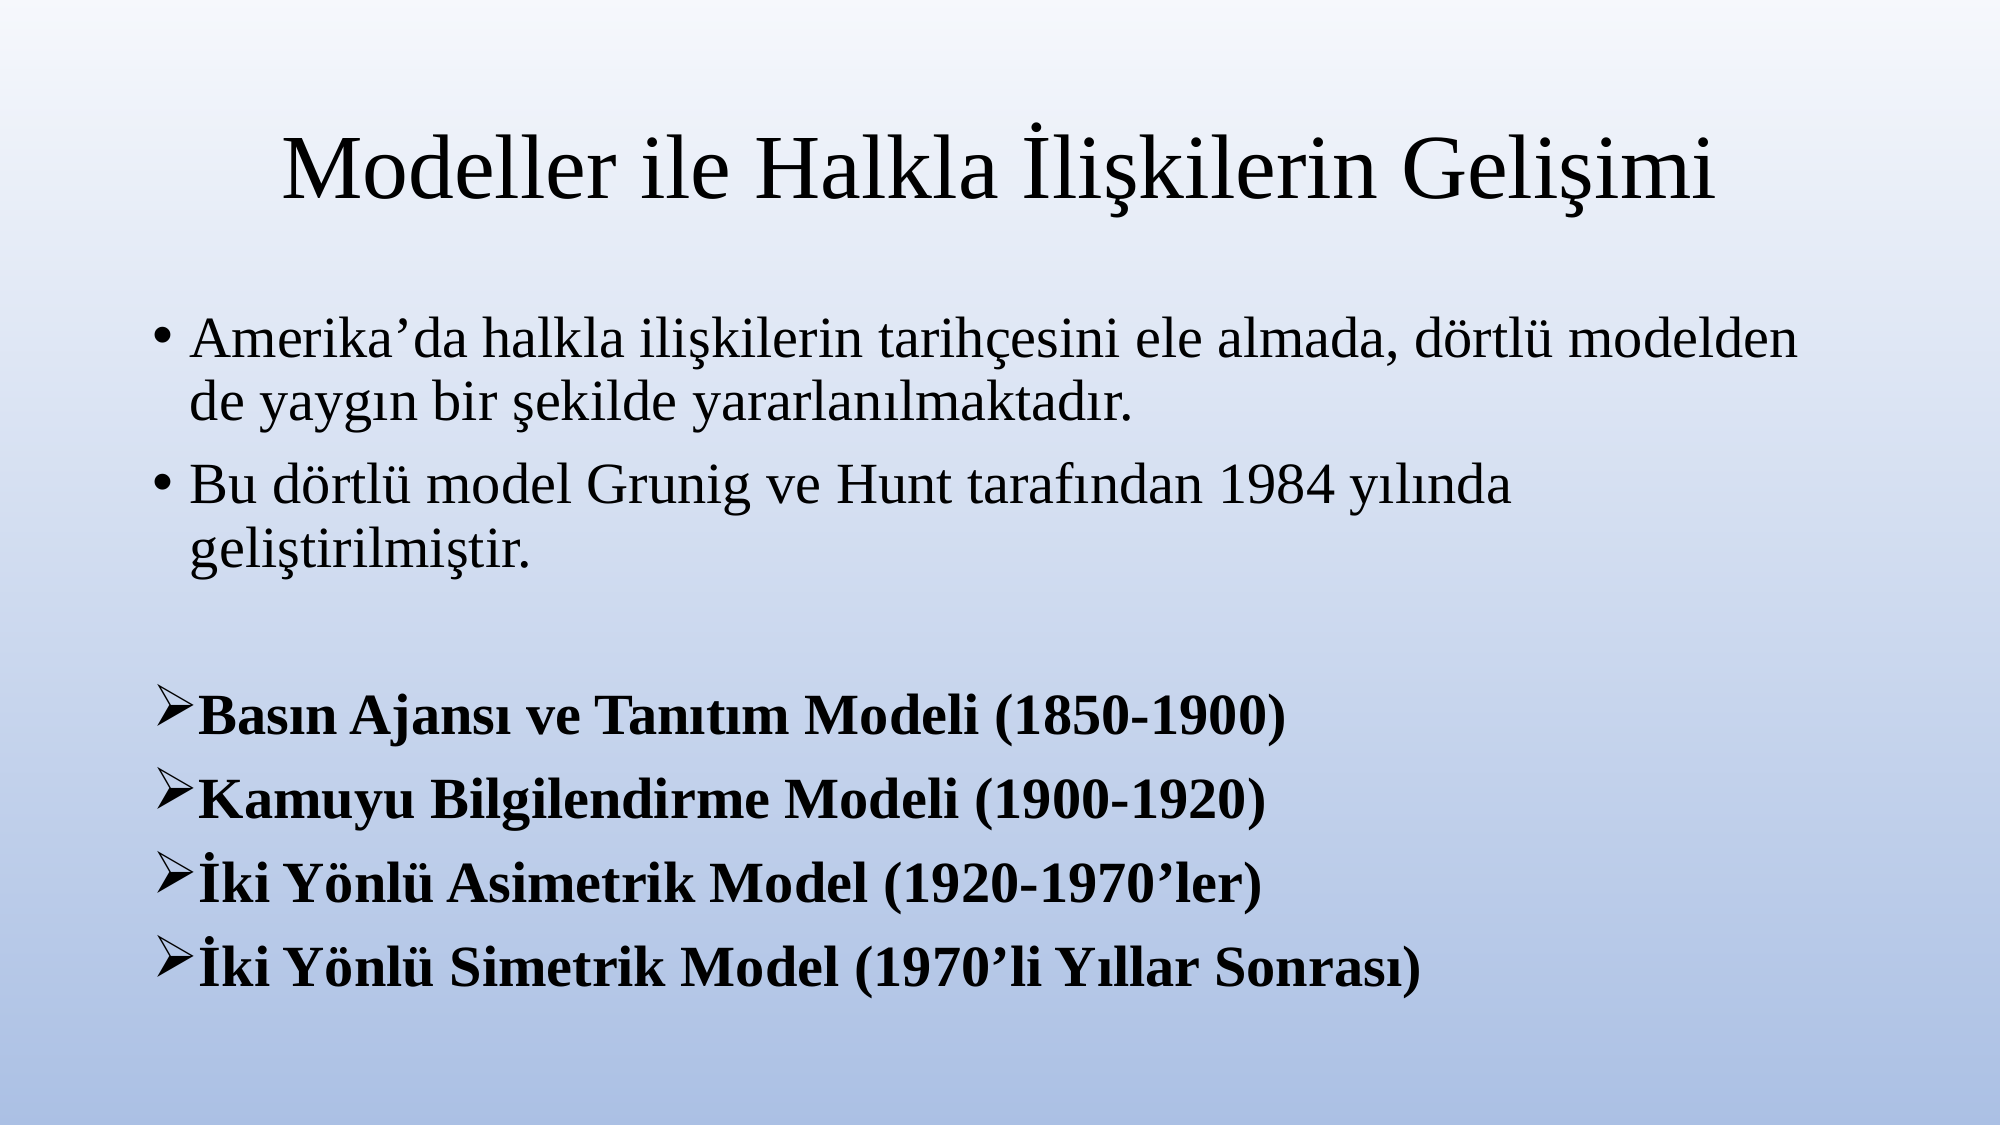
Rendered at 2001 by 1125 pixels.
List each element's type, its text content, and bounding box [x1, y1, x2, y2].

title Modeller ile Halkla İlişkilerin Gelişimi [137, 59, 1863, 278]
list Amerika’da halkla ilişkilerin tarihçesini ele almada, dörtlü modelden de yaygın bir şekilde yararlanılmaktadır. Bu dörtlü model Grunig ve Hunt tarafından 1984 yılında geliştirilmiştir. Basın Ajansı ve Tanıtım Modeli (1850-1900) Kamuyu Bilgilendirme Modeli (1900-1920) İki Yönlü Asimetrik Model (1920-1970’ler) İki Yönlü Simetrik Model (1970’li Yıllar Sonrası) [137, 299, 1863, 1014]
